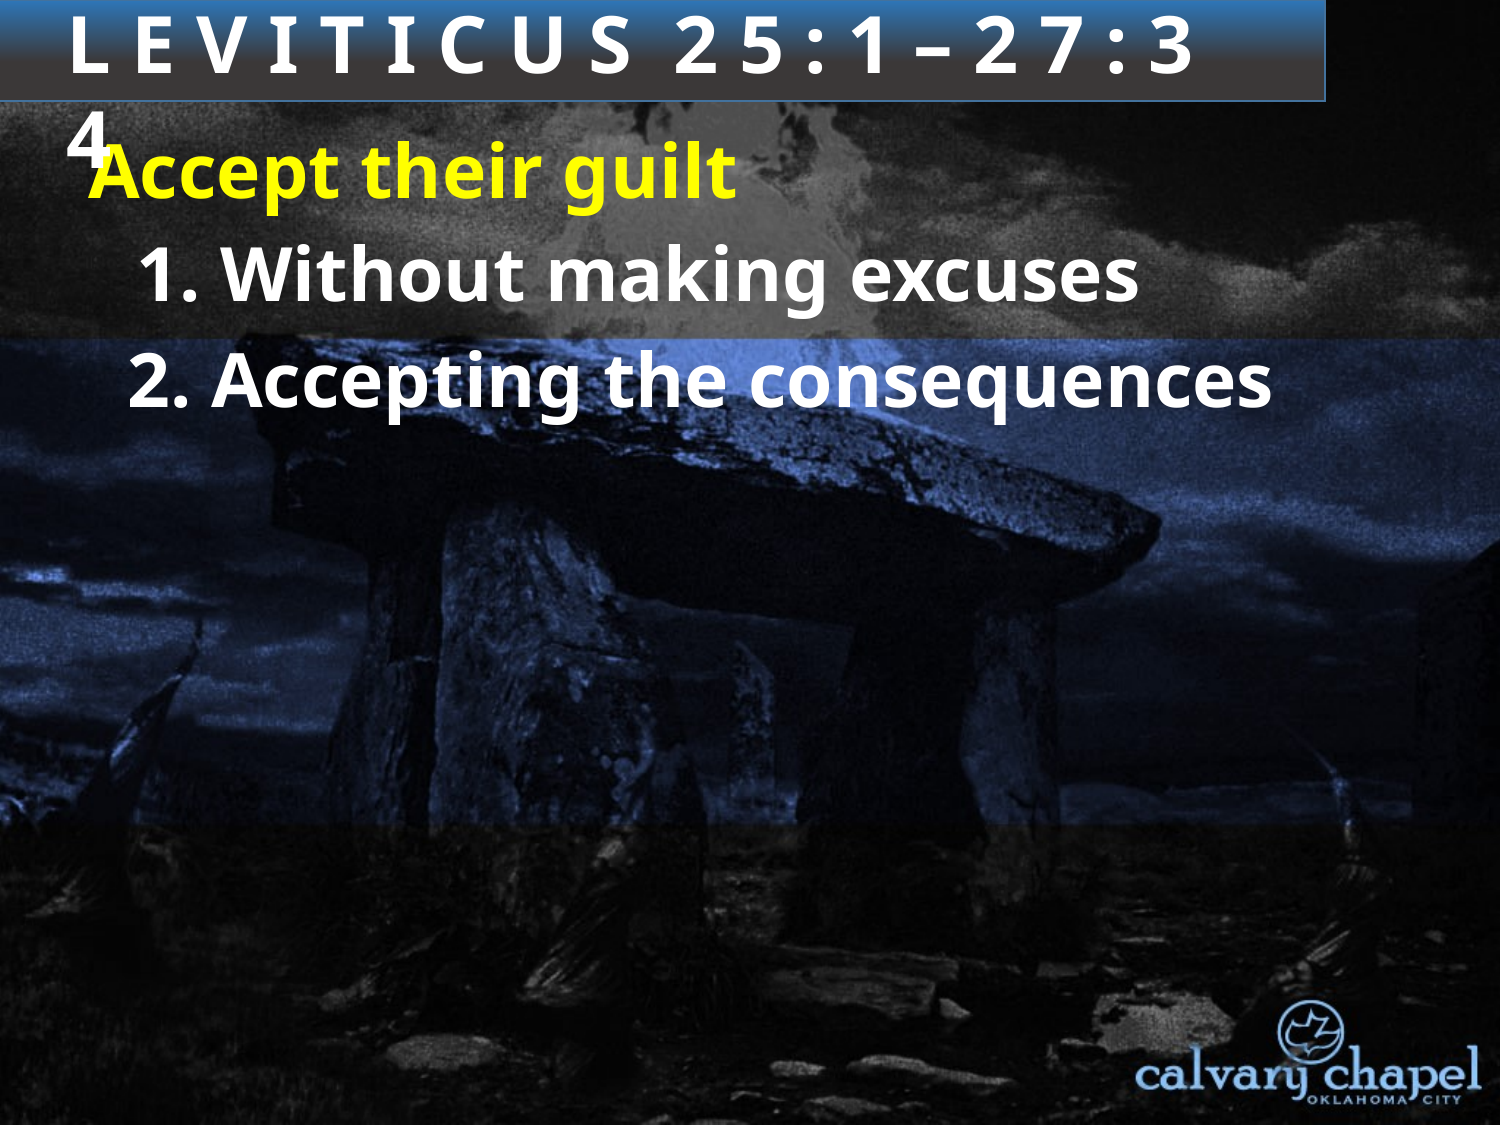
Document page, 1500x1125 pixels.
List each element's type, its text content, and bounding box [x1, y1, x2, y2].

text_box 1. Without making excuses [121, 218, 1436, 324]
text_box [0, 0, 1325, 101]
text_box Accept their guilt [73, 115, 1427, 221]
text_box 2. Accepting the consequences [112, 325, 1427, 430]
picture [0, 0, 1500, 1125]
